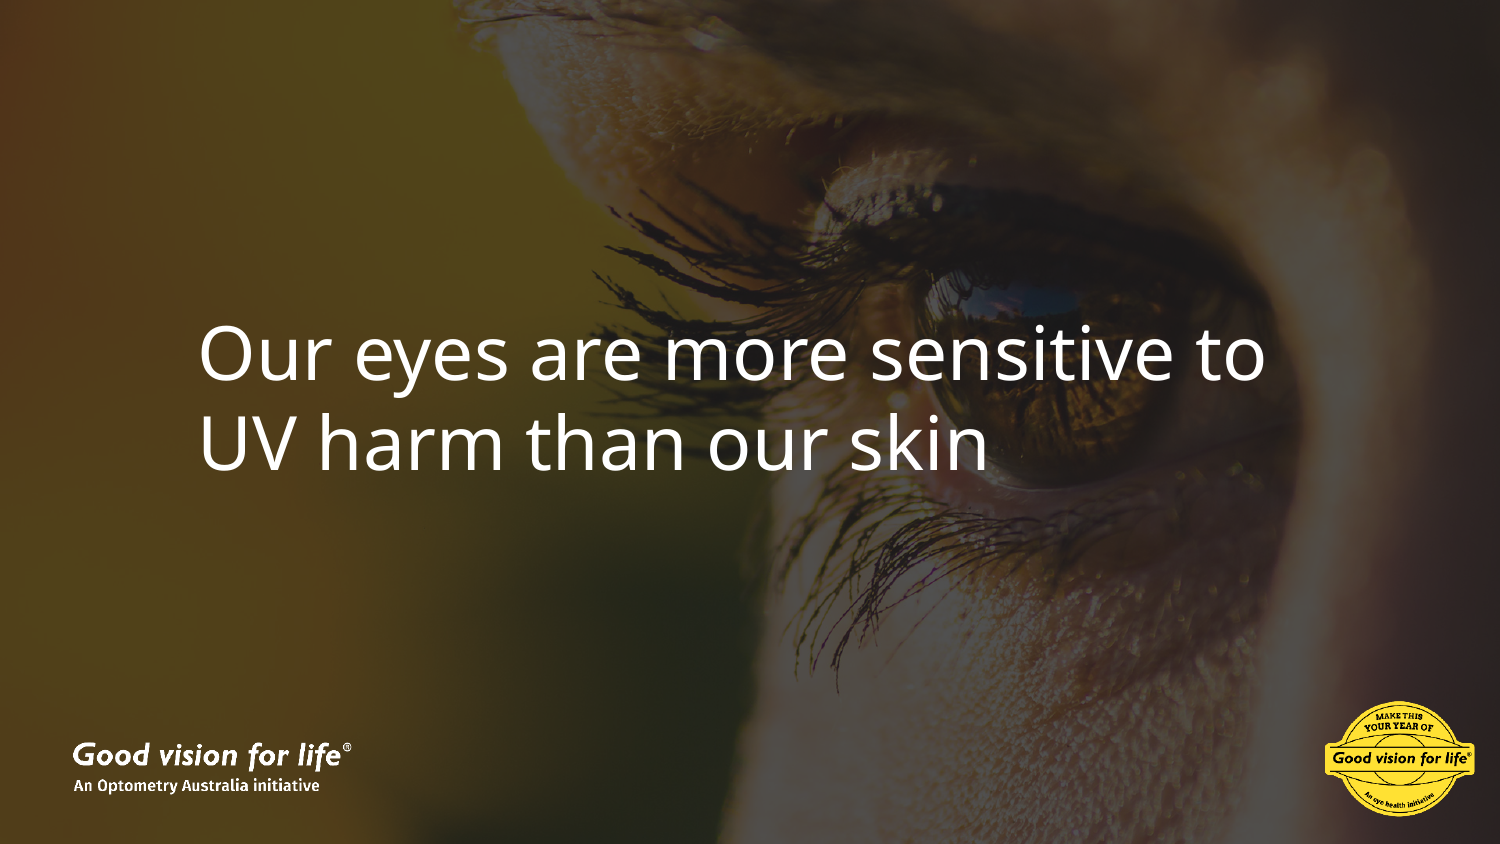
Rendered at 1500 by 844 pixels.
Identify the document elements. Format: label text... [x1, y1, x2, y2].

title Our eyes are more sensitive to UV harm than our skin [183, 303, 1329, 487]
picture [1299, 675, 1500, 844]
